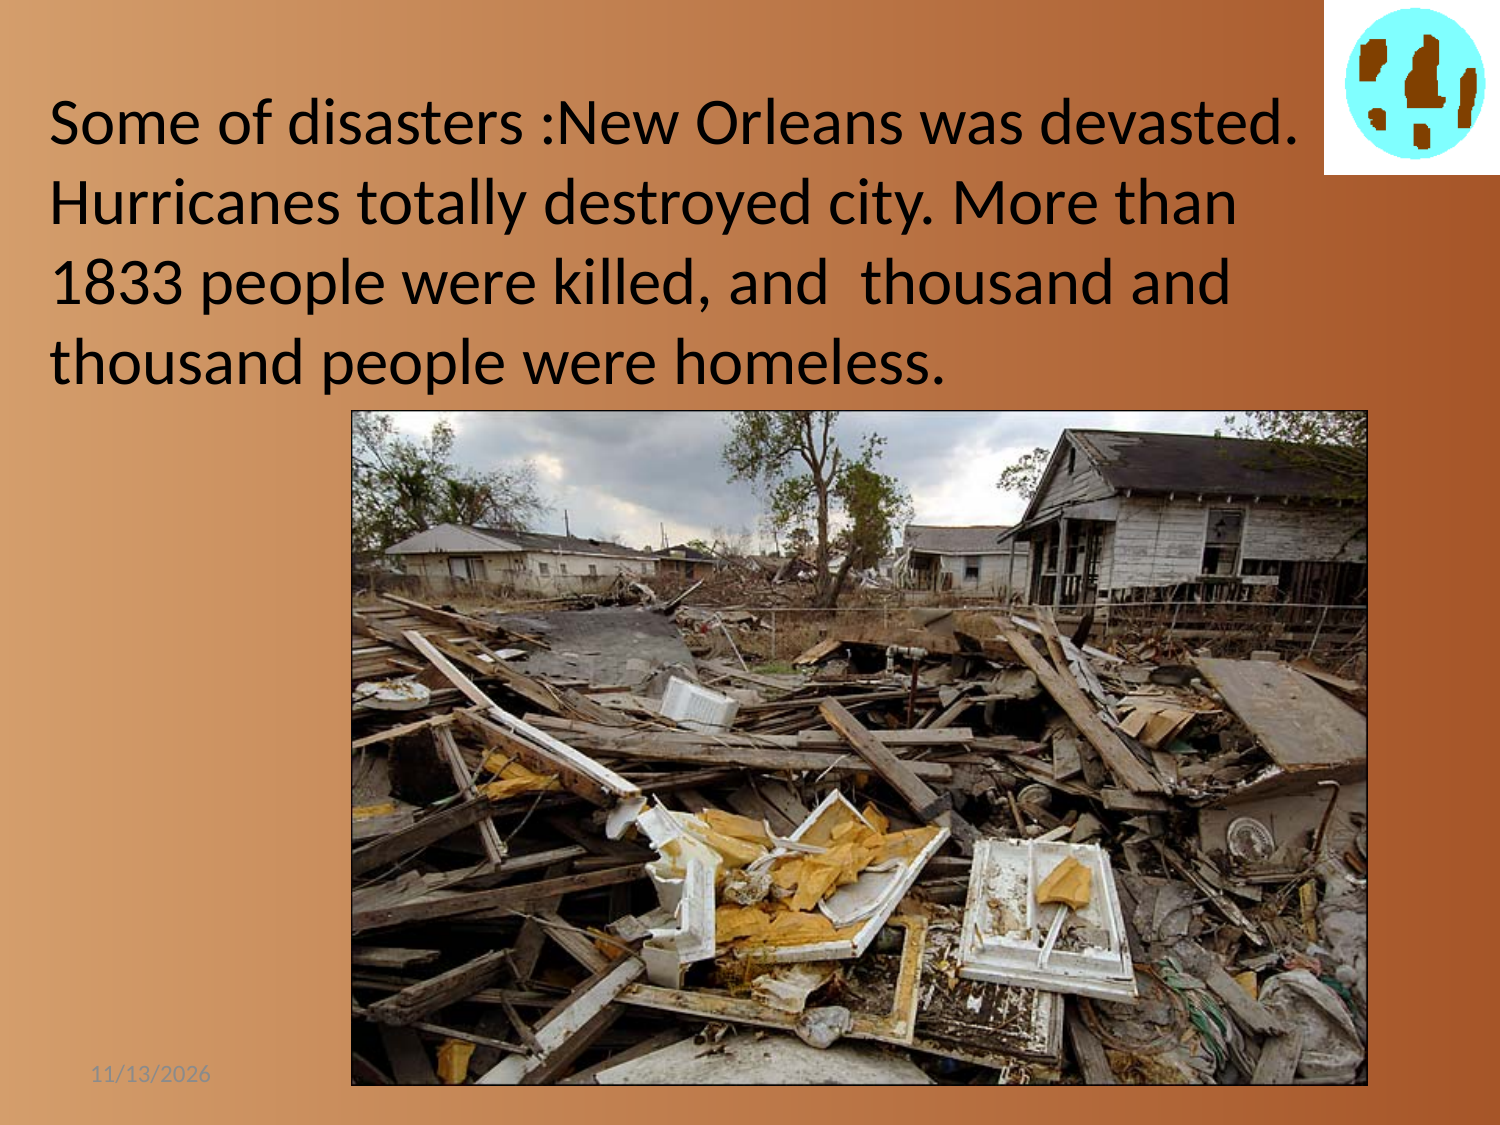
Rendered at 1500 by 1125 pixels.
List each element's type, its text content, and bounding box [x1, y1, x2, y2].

text_box Some of disasters :New Orleans was devasted. Hurricanes totally destroyed city. More than 1833 people were killed, and thousand and thousand people were homeless. [35, 70, 1325, 405]
picture [1324, 0, 1500, 175]
footer Earth [512, 1093, 988, 1103]
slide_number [75, 1042, 425, 1103]
picture [351, 409, 1368, 1086]
